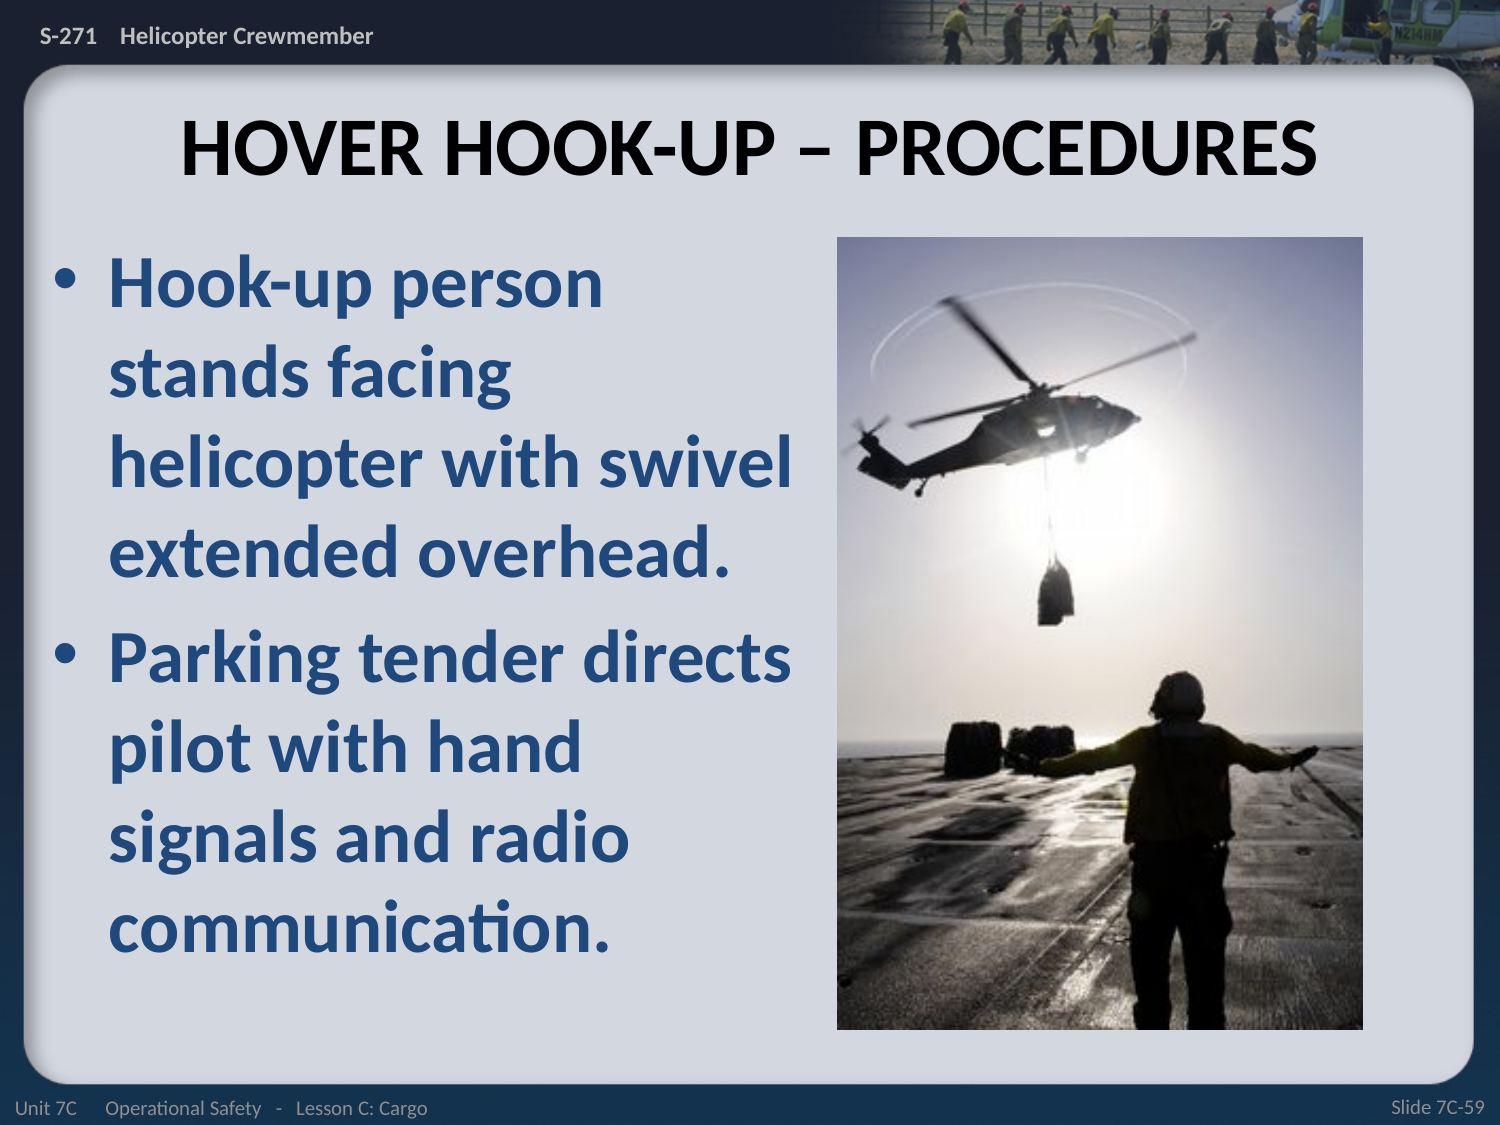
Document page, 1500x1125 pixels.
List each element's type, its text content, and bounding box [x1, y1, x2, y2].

picture [0, 0, 1500, 1125]
footer Unit 7C Operational Safety - Lesson C: Cargo [0, 1087, 700, 1125]
slide_number Slide 7C-59 [1137, 1087, 1500, 1125]
title Hover Hook-Up – Procedures [75, 45, 1425, 200]
list Hook-up person stands facing helicopter with swivel extended overhead. Parking tender directs pilot with hand signals and radio communication. [37, 224, 813, 1088]
